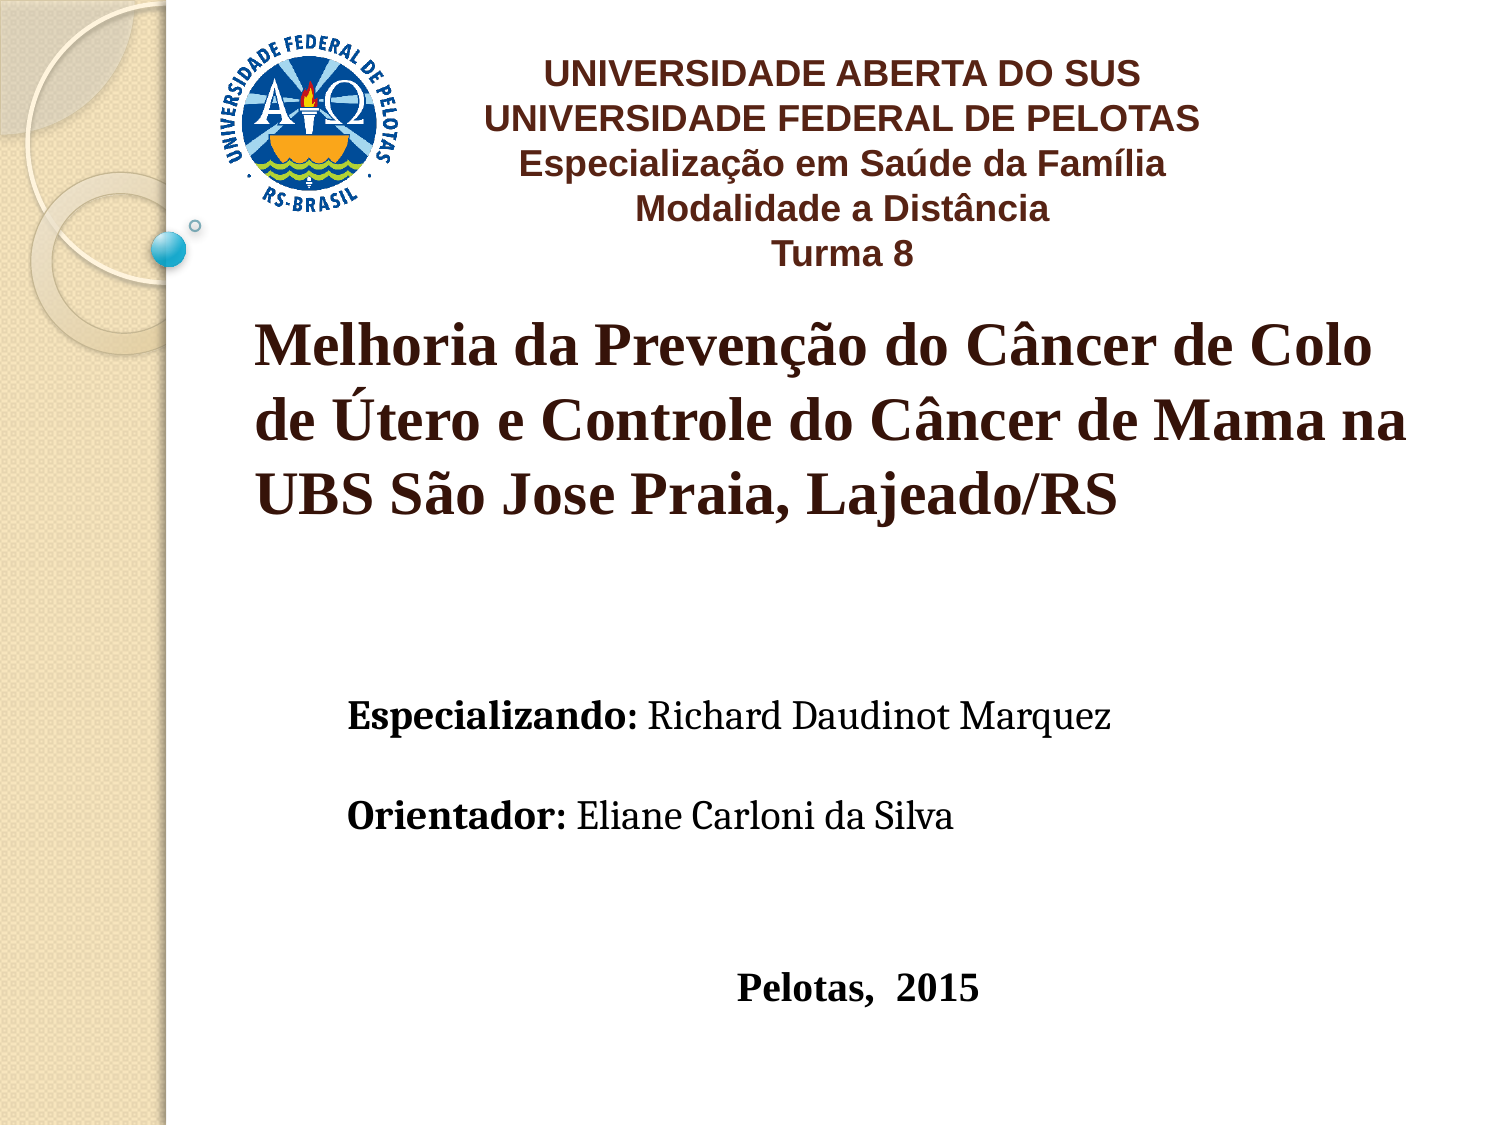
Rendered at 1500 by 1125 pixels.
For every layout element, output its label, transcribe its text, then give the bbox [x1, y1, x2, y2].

title UNIVERSIDADE ABERTA DO SUS UNIVERSIDADE FEDERAL DE PELOTAS Especialização em Saúde da Família Modalidade a Distância Turma 8 [234, 59, 1450, 303]
text_box Pelotas, 2015 [586, 952, 1131, 1068]
text_box Especializando: Richard Daudinot Marquez Orientador: Eliane Carloni da Silva [332, 680, 1385, 895]
picture [218, 30, 400, 215]
subtitle Melhoria da Prevenção do Câncer de Colo de Útero e Controle do Câncer de Mama na UBS São Jose Praia, Lajeado/RS [234, 303, 1450, 591]
